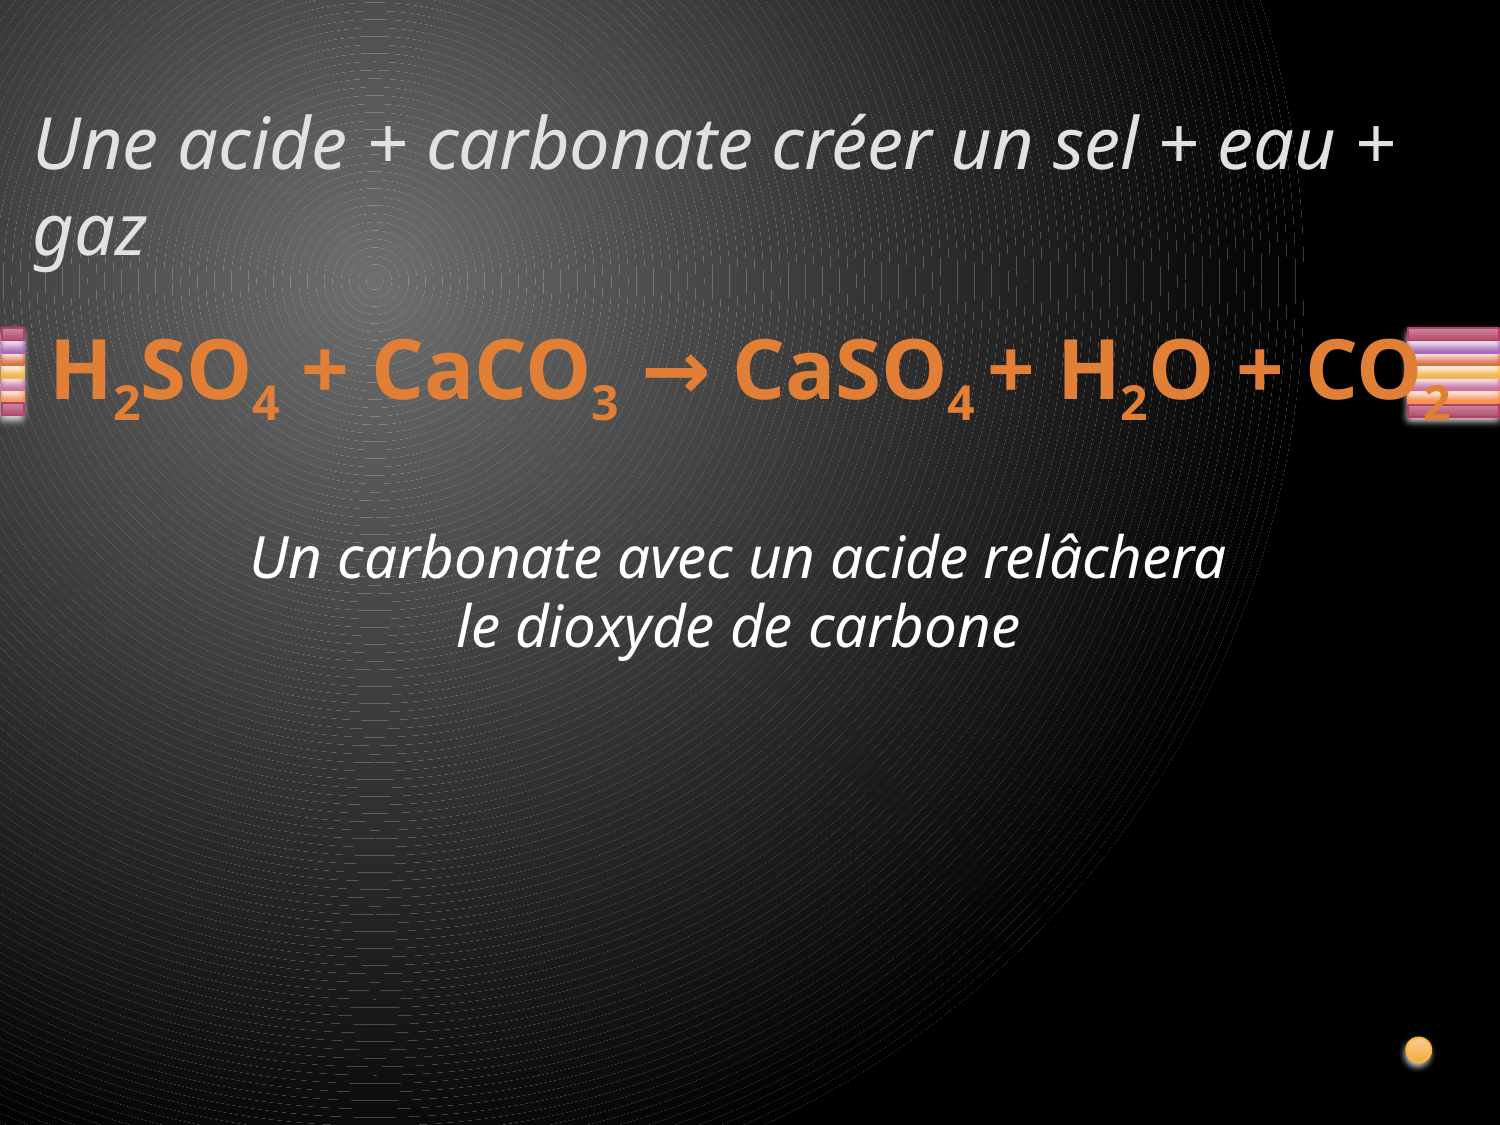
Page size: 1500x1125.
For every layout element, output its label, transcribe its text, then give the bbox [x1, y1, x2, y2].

list H2SO4 + CaCO3 → CaSO4 + H2O + CO2 [0, 278, 1500, 467]
title Une acide + carbonate créer un sel + eau + gaz [17, 90, 1463, 278]
list Un carbonate avec un acide relâchera le dioxyde de carbone [218, 512, 1258, 838]
